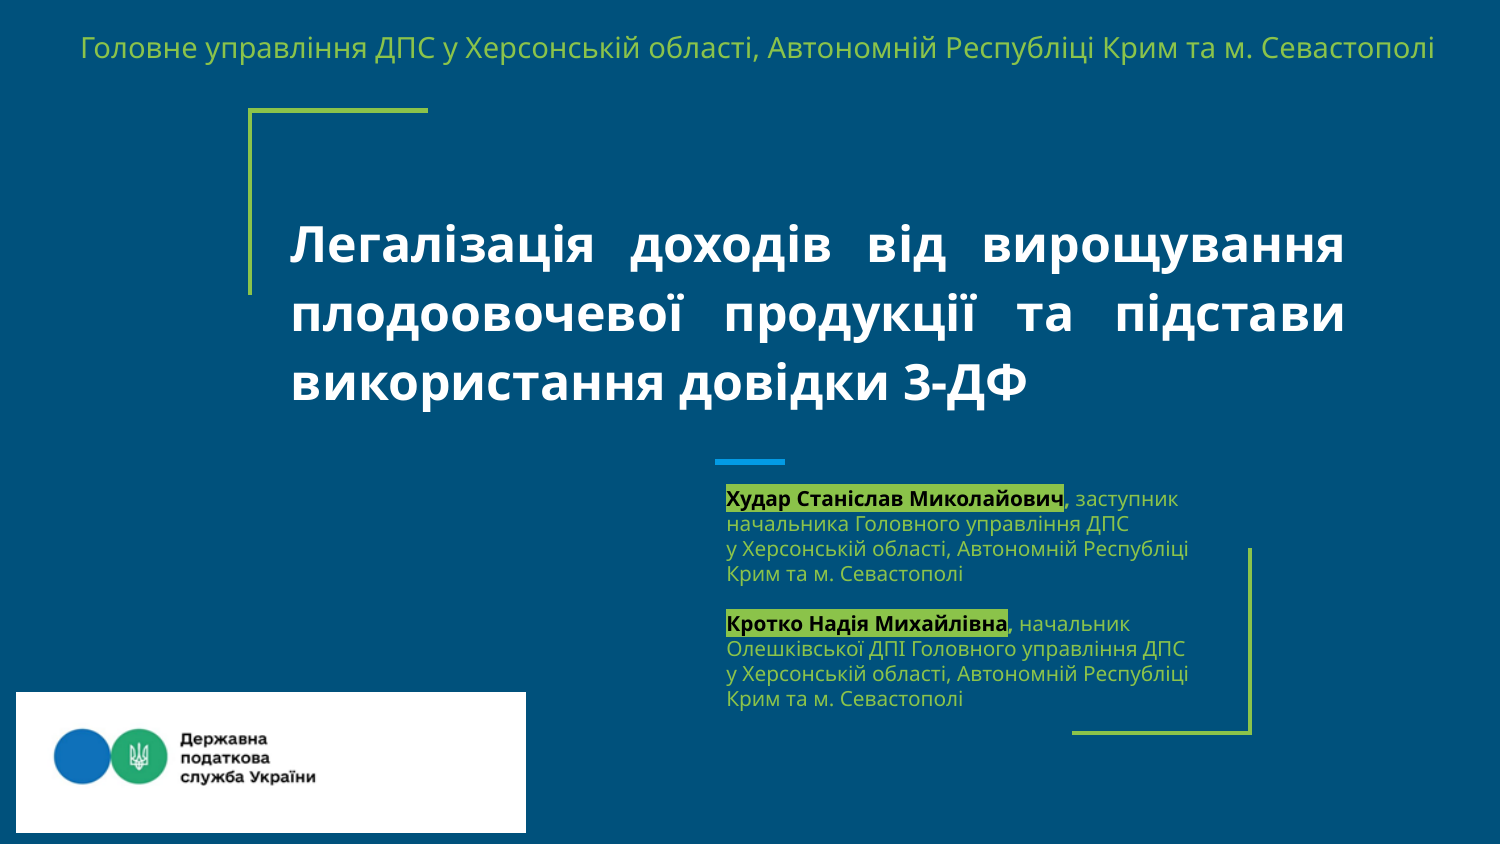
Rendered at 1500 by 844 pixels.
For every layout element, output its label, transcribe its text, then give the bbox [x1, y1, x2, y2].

text_box Худар Станіслав Миколайович, заступник начальника Головного управління ДПС у Херсонській області, Автономній Республіці Крим та м. Севастополі Кротко Надія Михайлівна, начальник Олешківської ДПІ Головного управління ДПС у Херсонській області, Автономній Республіці Крим та м. Севастополі [711, 470, 1245, 726]
subtitle Головне управління ДПС у Херсонській області, Автономній Республіці Крим та м. Севастополі [16, 14, 1500, 164]
picture [17, 693, 525, 832]
title Легалізація доходів від вирощування плодоовочевої продукції та підстави використання довідки 3-ДФ [275, 188, 1363, 426]
